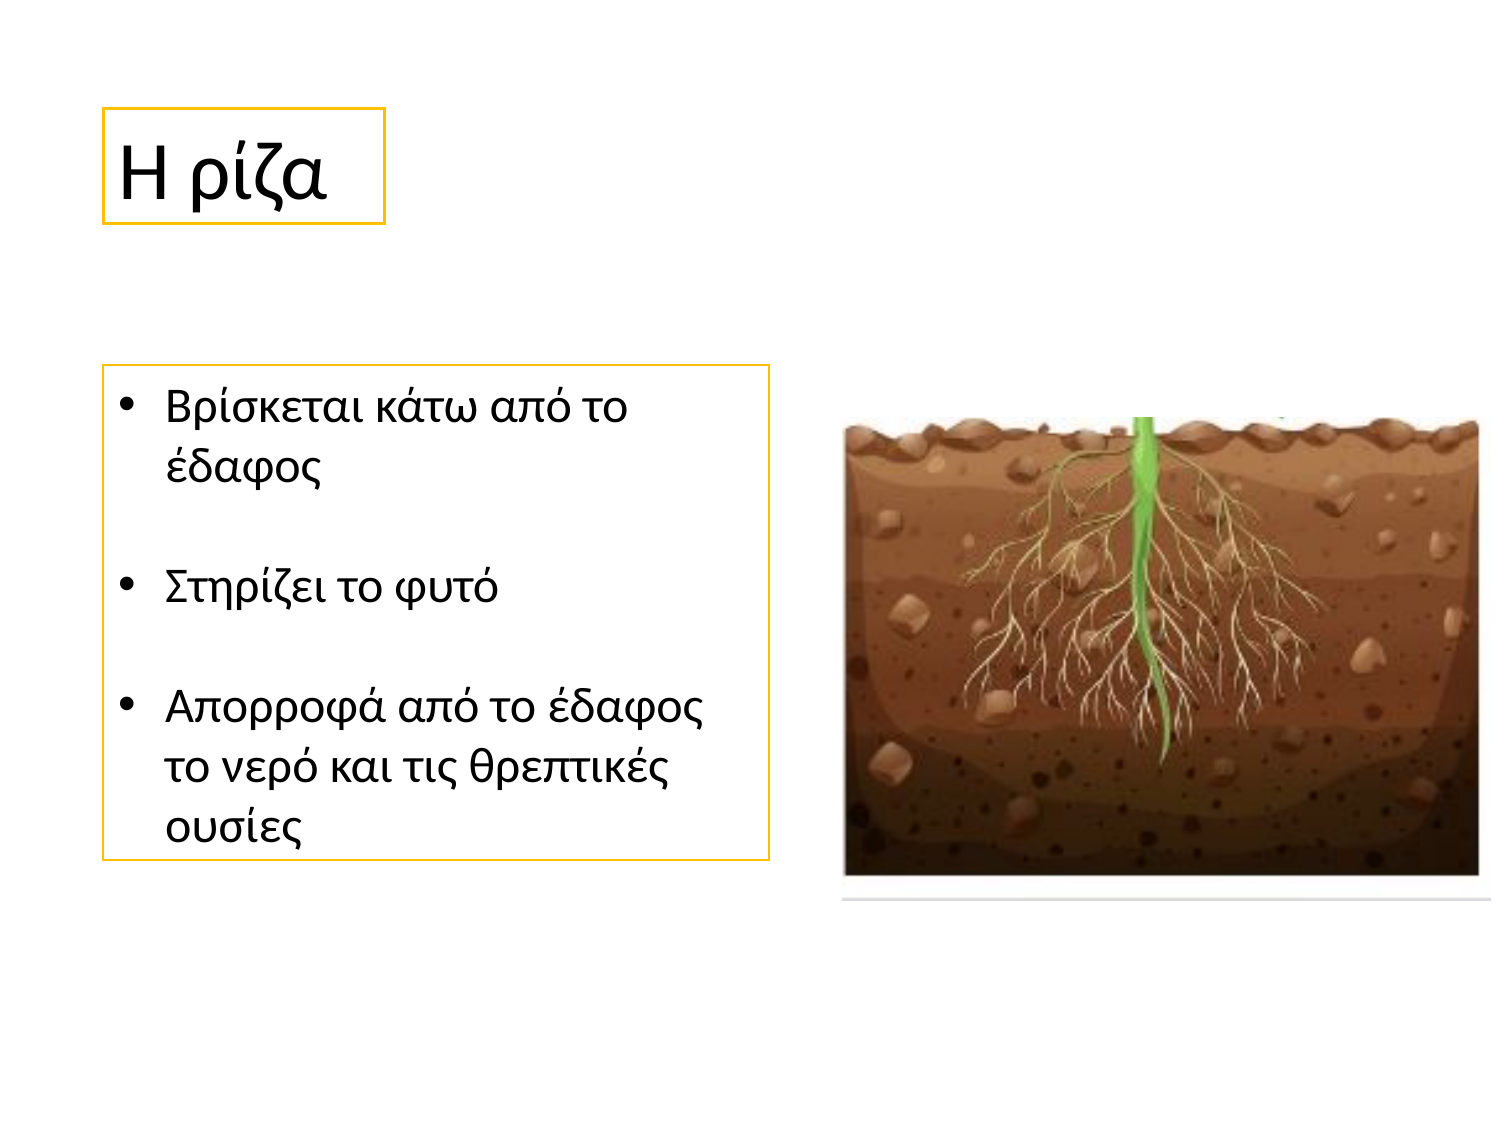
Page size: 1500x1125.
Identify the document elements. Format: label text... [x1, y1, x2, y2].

text_box Η ρίζα [102, 108, 385, 224]
picture [841, 417, 1491, 901]
text_box Βρίσκεται κάτω από το έδαφος Στηρίζει το φυτό Απορροφά από το έδαφος το νερό και τις θρεπτικές ουσίες [102, 364, 770, 861]
